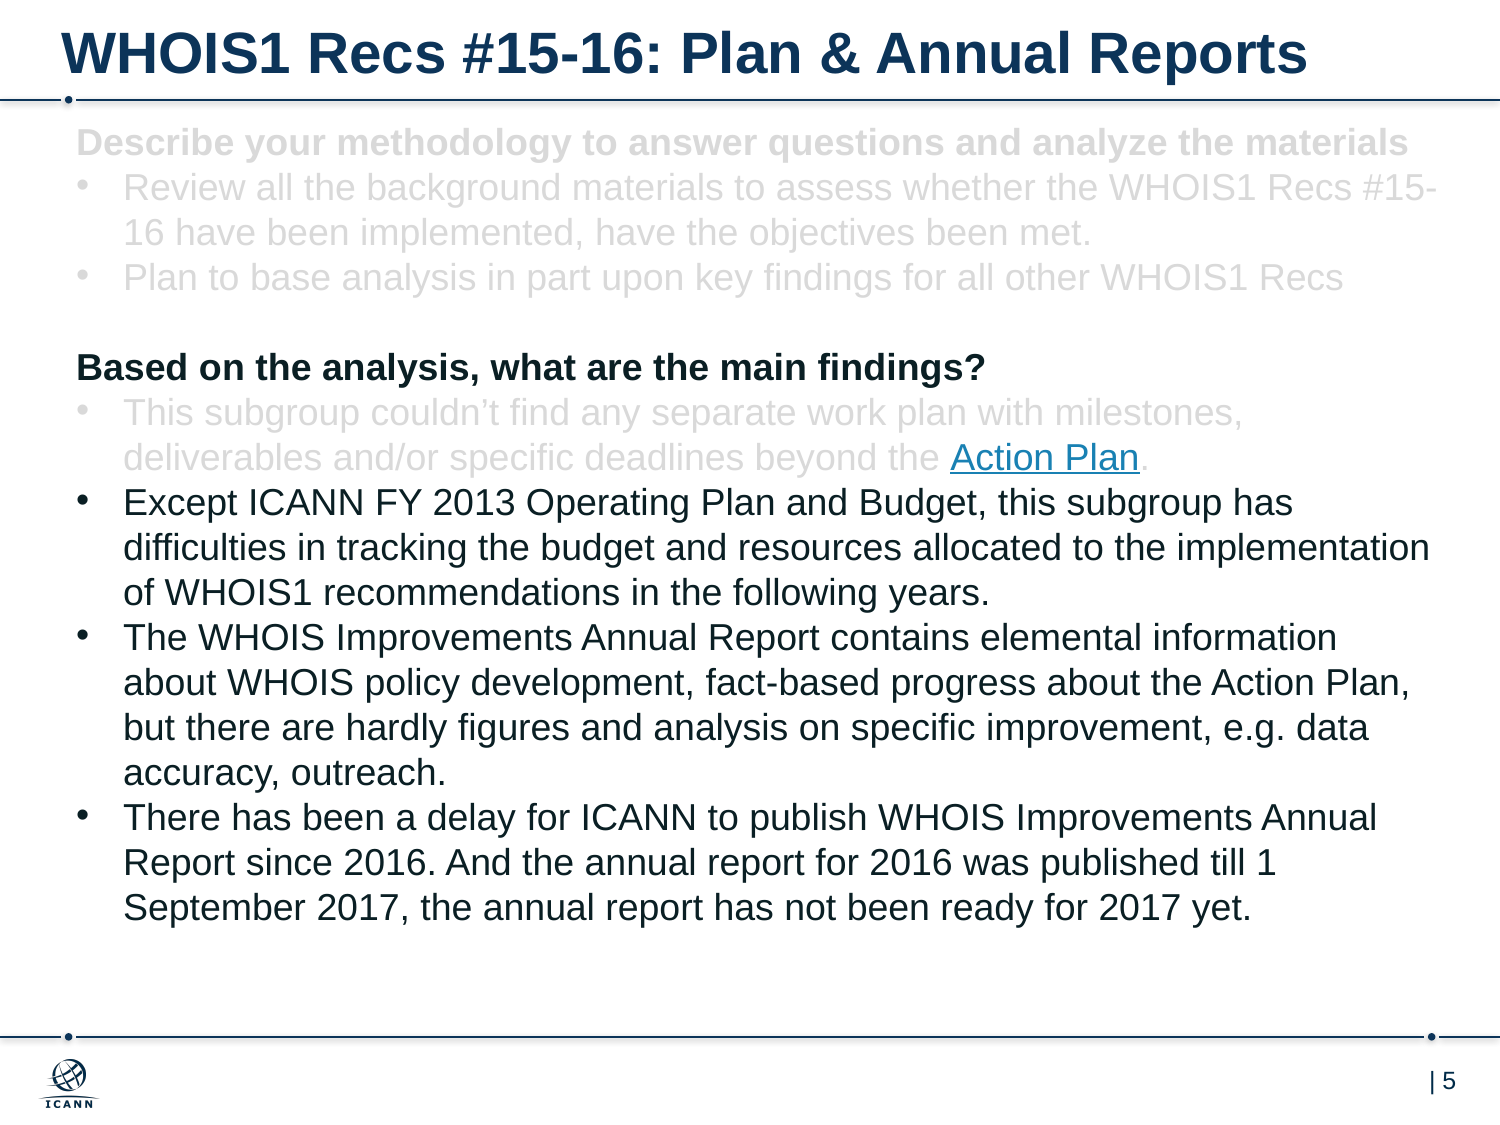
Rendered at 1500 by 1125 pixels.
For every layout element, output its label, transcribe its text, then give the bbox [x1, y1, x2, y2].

picture [38, 1059, 100, 1108]
title WHOIS1 Recs #15-16: Plan & Annual Reports [61, 7, 1376, 82]
text_box Describe your methodology to answer questions and analyze the materials Review all the background materials to assess whether the WHOIS1 Recs #15-16 have been implemented, have the objectives been met. Plan to base analysis in part upon key findings for all other WHOIS1 Recs Based on the analysis, what are the main findings? This subgroup couldn’t find any separate work plan with milestones, deliverables and/or specific deadlines beyond the Action Plan. Except ICANN FY 2013 Operating Plan and Budget, this subgroup has difficulties in tracking the budget and resources allocated to the implementation of WHOIS1 recommendations in the following years. The WHOIS Improvements Annual Report contains elemental information about WHOIS policy development, fact-based progress about the Action Plan, but there are hardly figures and analysis on specific improvement, e.g. data accuracy, outreach. There has been a delay for ICANN to publish WHOIS Improvements Annual Report since 2016. And the annual report for 2016 was published till 1 September 2017, the annual report has not been ready for 2017 yet. [61, 110, 1457, 935]
